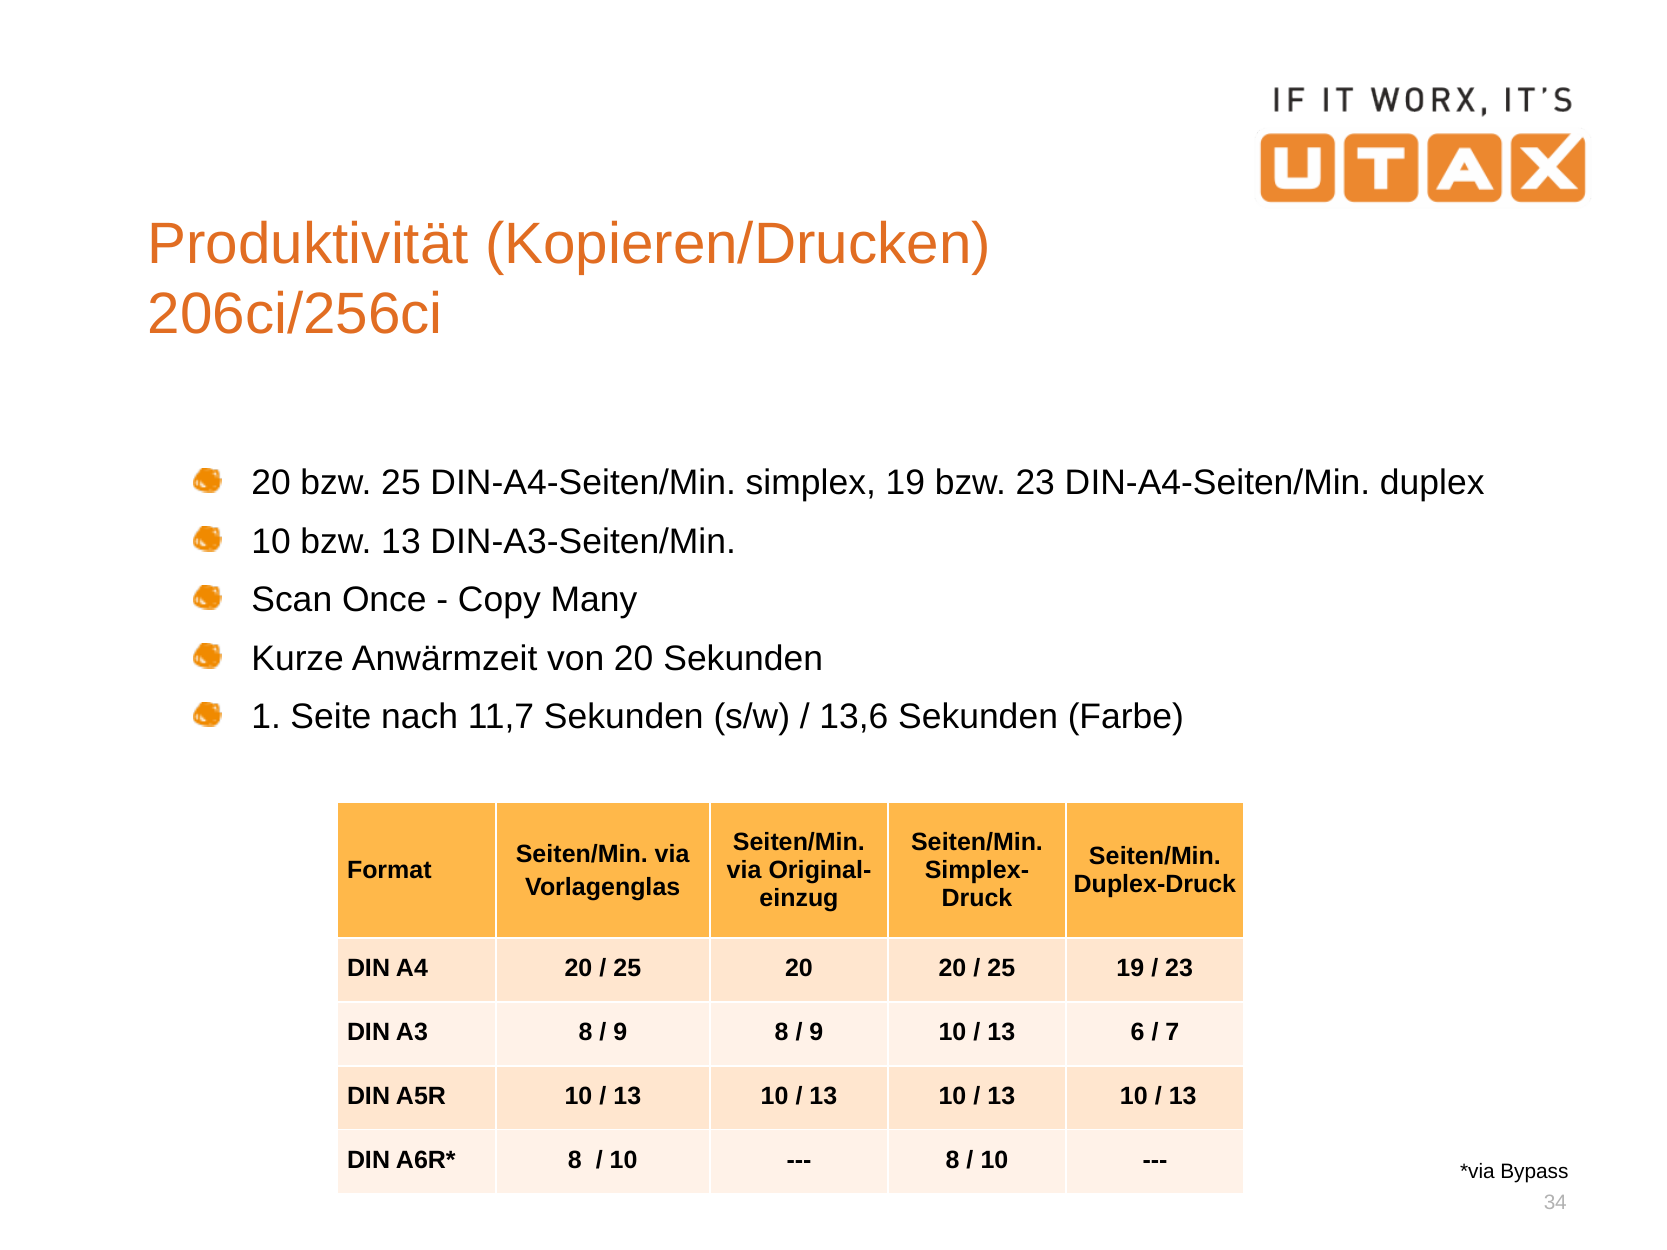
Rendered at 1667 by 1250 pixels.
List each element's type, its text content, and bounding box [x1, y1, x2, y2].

table_cell 20 / 25 [497, 939, 709, 1001]
list 20 bzw. 25 DIN-A4-Seiten/Min. simplex, 19 bzw. 23 DIN-A4-Seiten/Min. duplex 10 bzw. 13 DIN-A3-Seiten/Min. Scan Once - Copy Many Kurze Anwärmzeit von 20 Sekunden 1. Seite nach 11,7 Sekunden (s/w) / 13,6 Sekunden (Farbe) [130, 451, 1581, 1139]
picture [1254, 87, 1592, 209]
table_cell --- [1067, 1130, 1243, 1193]
picture [193, 643, 222, 669]
picture [193, 585, 222, 610]
table_cell DIN A4 [338, 939, 495, 1001]
table_header Seiten/Min. via Vorlagenglas [497, 803, 709, 937]
table_header Format [338, 803, 495, 937]
table_cell 8 / 10 [889, 1130, 1065, 1193]
table_cell DIN A5R [338, 1067, 495, 1129]
table_cell 8 / 9 [497, 1003, 709, 1065]
table_cell 10 / 13 [889, 1003, 1065, 1065]
table_cell 8 / 9 [711, 1003, 887, 1065]
table_header Seiten/Min. Duplex-Druck [1067, 803, 1243, 937]
slide_number 34 [1194, 1179, 1584, 1235]
table_cell DIN A6R* [338, 1130, 495, 1193]
table_cell 10 / 13 [711, 1067, 887, 1129]
table_cell 10 / 13 [1067, 1067, 1243, 1129]
text_box *via Bypass [1456, 1156, 1572, 1185]
table_cell 20 [711, 939, 887, 1001]
table_cell 6 / 7 [1067, 1003, 1243, 1065]
table_header Seiten/Min. via Original-einzug [711, 803, 887, 937]
title Produktivität (Kopieren/Drucken) 206ci/256ci [130, 204, 1566, 348]
table_header Seiten/Min. Simplex-Druck [889, 803, 1065, 937]
table_cell 10 / 13 [497, 1067, 709, 1129]
table_cell 19 / 23 [1067, 939, 1243, 1001]
picture [193, 468, 222, 493]
table_cell 10 / 13 [889, 1067, 1065, 1129]
picture [193, 526, 222, 552]
table_cell DIN A3 [338, 1003, 495, 1065]
table_cell 8 / 10 [497, 1130, 709, 1193]
table_cell 20 / 25 [889, 939, 1065, 1001]
table_cell --- [711, 1130, 887, 1193]
picture [193, 702, 222, 727]
